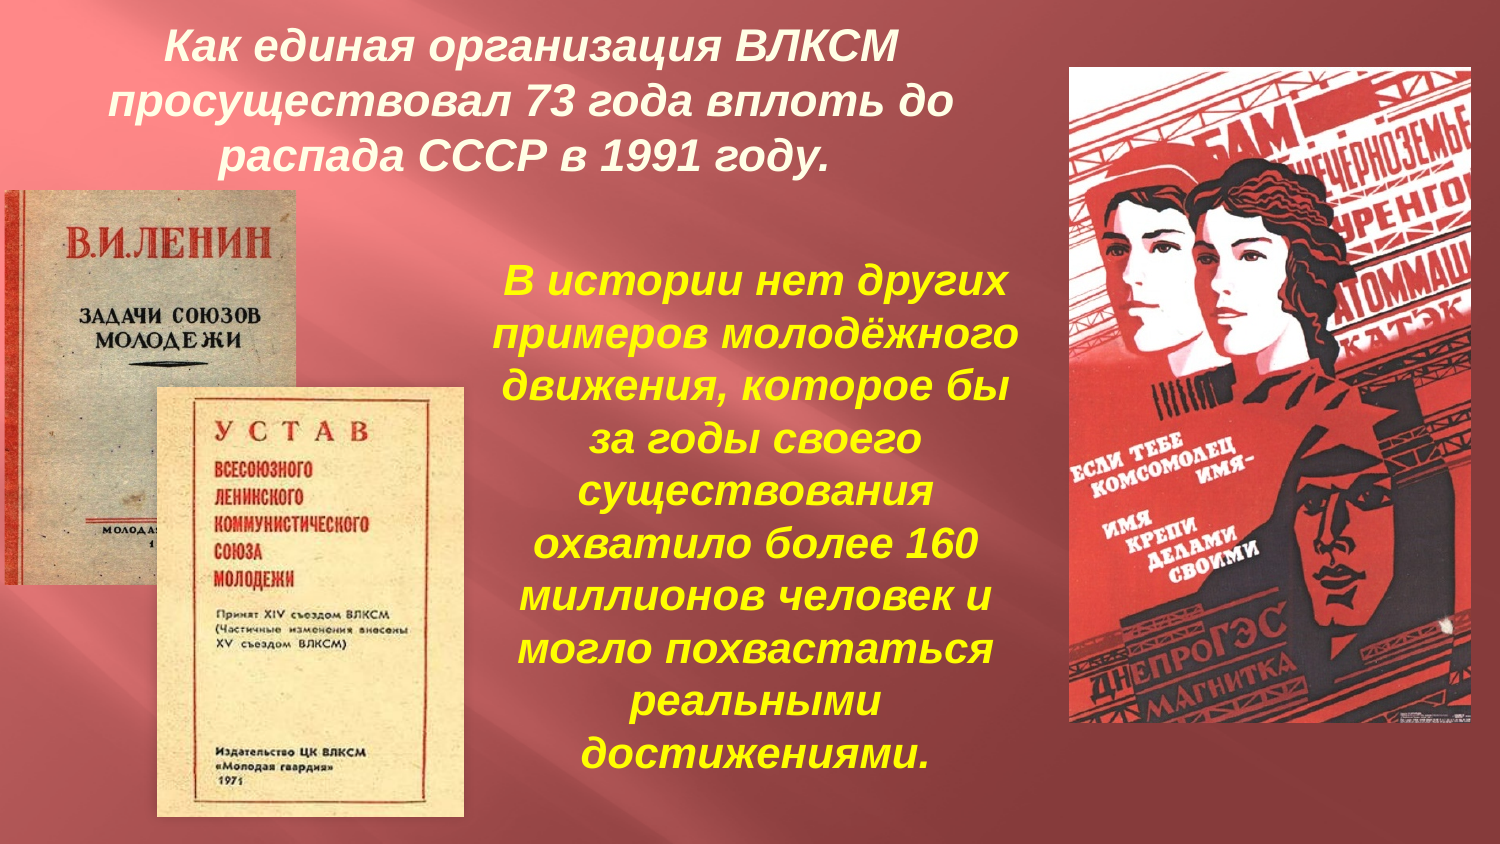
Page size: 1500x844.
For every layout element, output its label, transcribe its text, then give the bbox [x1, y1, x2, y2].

text_box Как единая организация ВЛКСМ просуществовал 73 года вплоть до распада СССР в 1991 году. [17, 8, 1046, 189]
picture [4, 189, 464, 817]
picture [1069, 67, 1471, 724]
text_box В истории нет других примеров молодёжного движения, которое бы за годы своего существования охватило более 160 миллионов человек и могло похвастаться реальными достижениями. [466, 244, 1046, 785]
